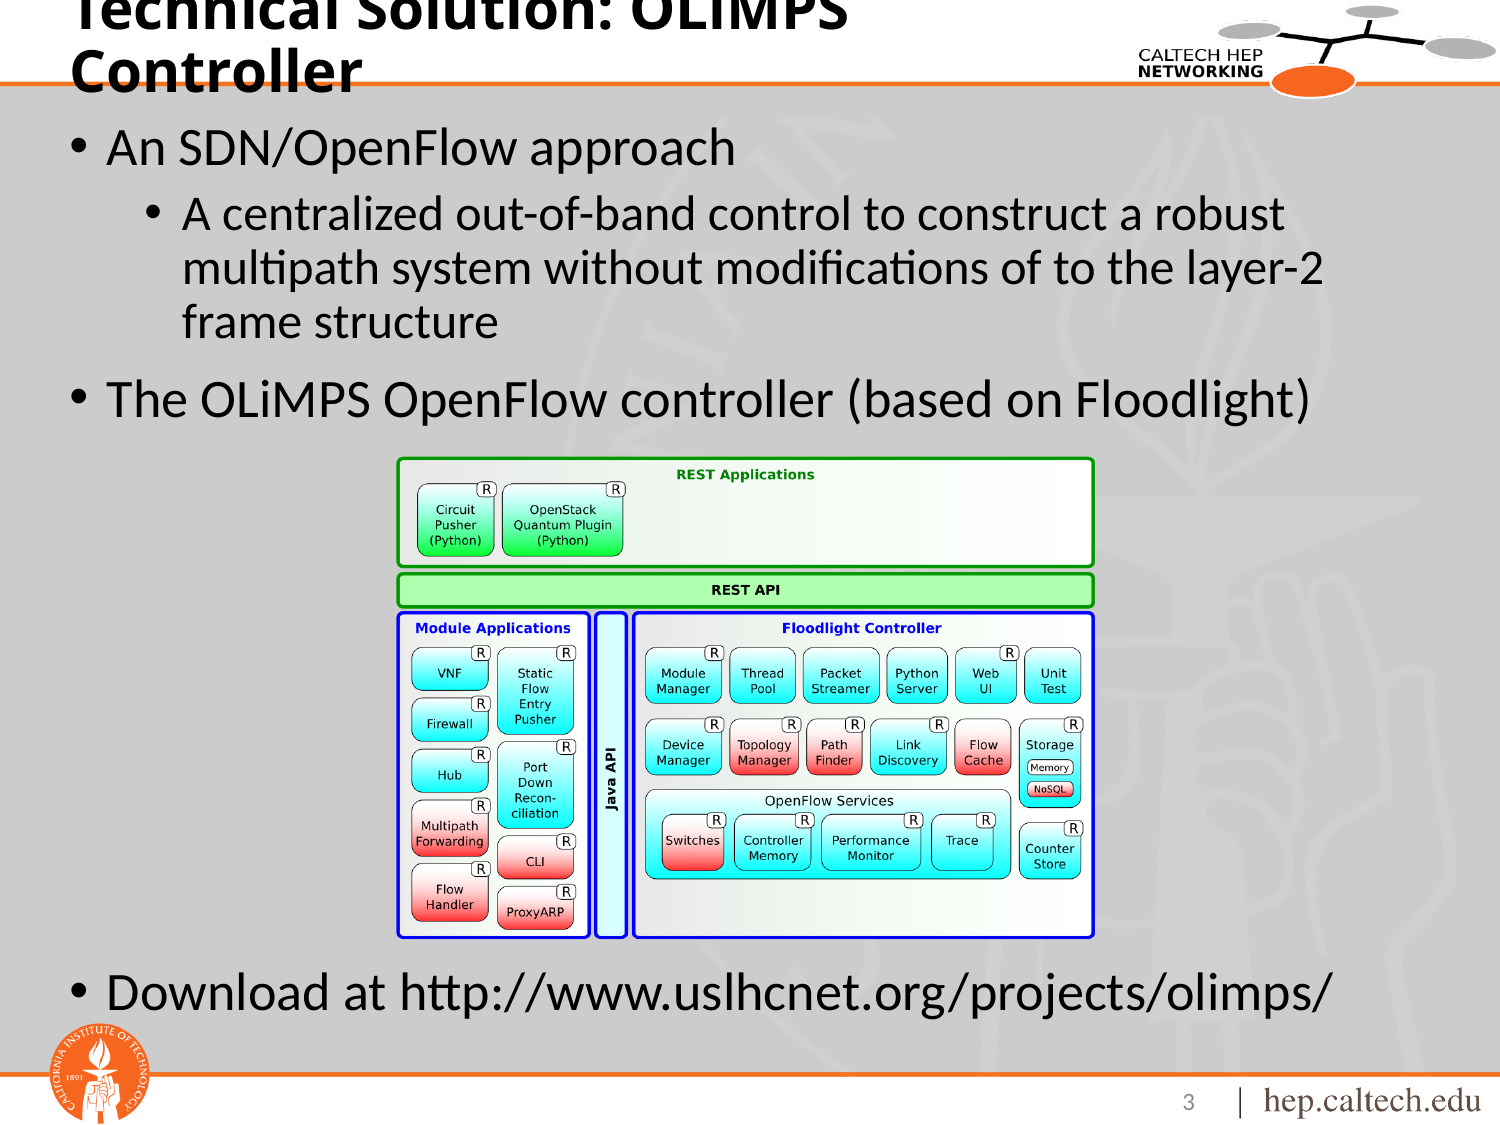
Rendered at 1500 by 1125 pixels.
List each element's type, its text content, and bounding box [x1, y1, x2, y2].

list An SDN/OpenFlow approach A centralized out-of-band control to construct a robust multipath system without modifications of to the layer-2 frame structure The OLiMPS OpenFlow controller (based on Floodlight) Download at http://www.uslhcnet.org/projects/olimps/ [54, 111, 1468, 1053]
slide_number 3 [1059, 1086, 1210, 1114]
picture [0, 0, 1500, 1125]
title Technical Solution: OLiMPS Controller [54, 8, 1128, 77]
